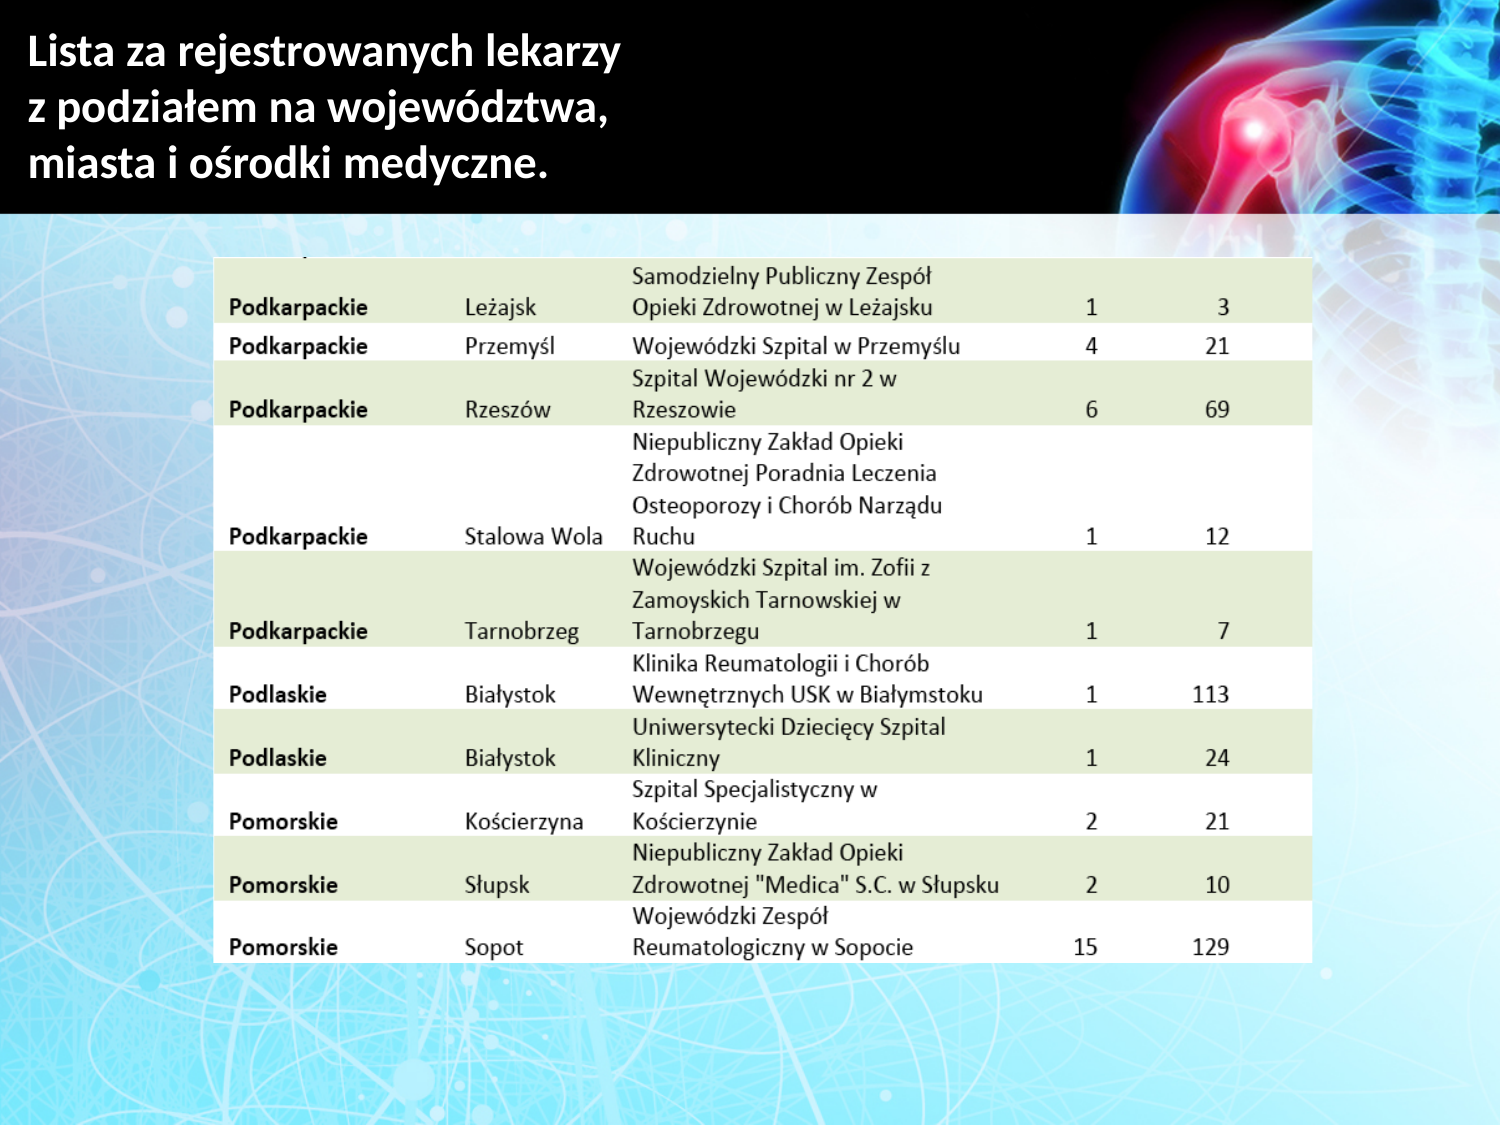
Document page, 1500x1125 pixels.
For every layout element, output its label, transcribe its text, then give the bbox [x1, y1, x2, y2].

picture [0, 0, 1500, 1125]
title Lista za rejestrowanych lekarzy z podziałem na województwa, miasta i ośrodki medyczne. [10, 10, 1365, 197]
